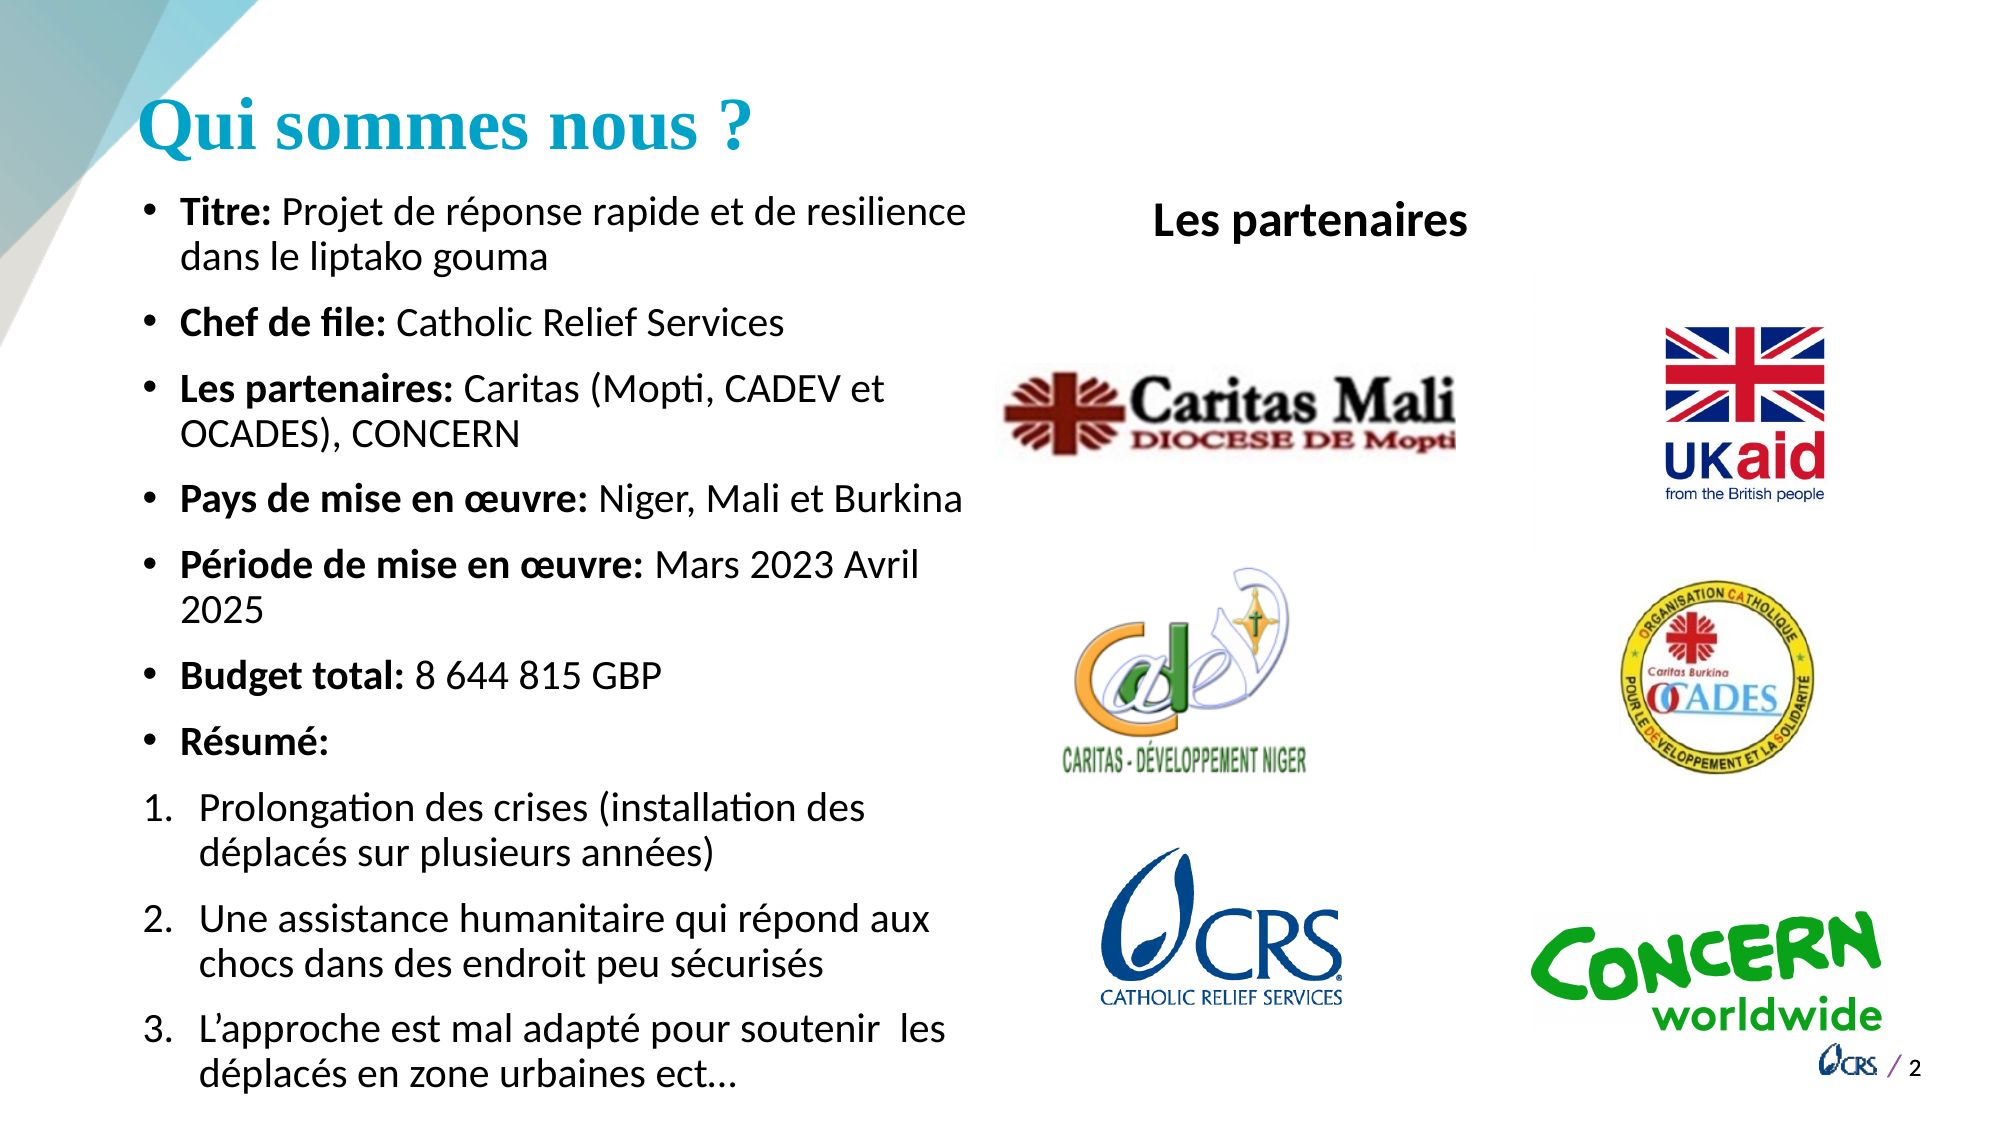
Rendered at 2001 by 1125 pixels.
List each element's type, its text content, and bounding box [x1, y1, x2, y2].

list Les partenaires [1139, 119, 1990, 255]
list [1049, 555, 1319, 785]
picture [0, 0, 2000, 1125]
list Titre: Projet de réponse rapide et de resilience dans le liptako gouma Chef de file: Catholic Relief Services Les partenaires: Caritas (Mopti, CADEV et OCADES), CONCERN Pays de mise en œuvre: Niger, Mali et Burkina Période de mise en œuvre: Mars 2023 Avril 2025 Budget total: 8 644 815 GBP Résumé: Prolongation des crises (installation des déplacés sur plusieurs années) Une assistance humanitaire qui répond aux chocs dans des endroit peu sécurisés L’approche est mal adapté pour soutenir les déplacés en zone urbaines ect… [127, 182, 1013, 1121]
title Qui sommes nous ? [121, 4, 1847, 174]
